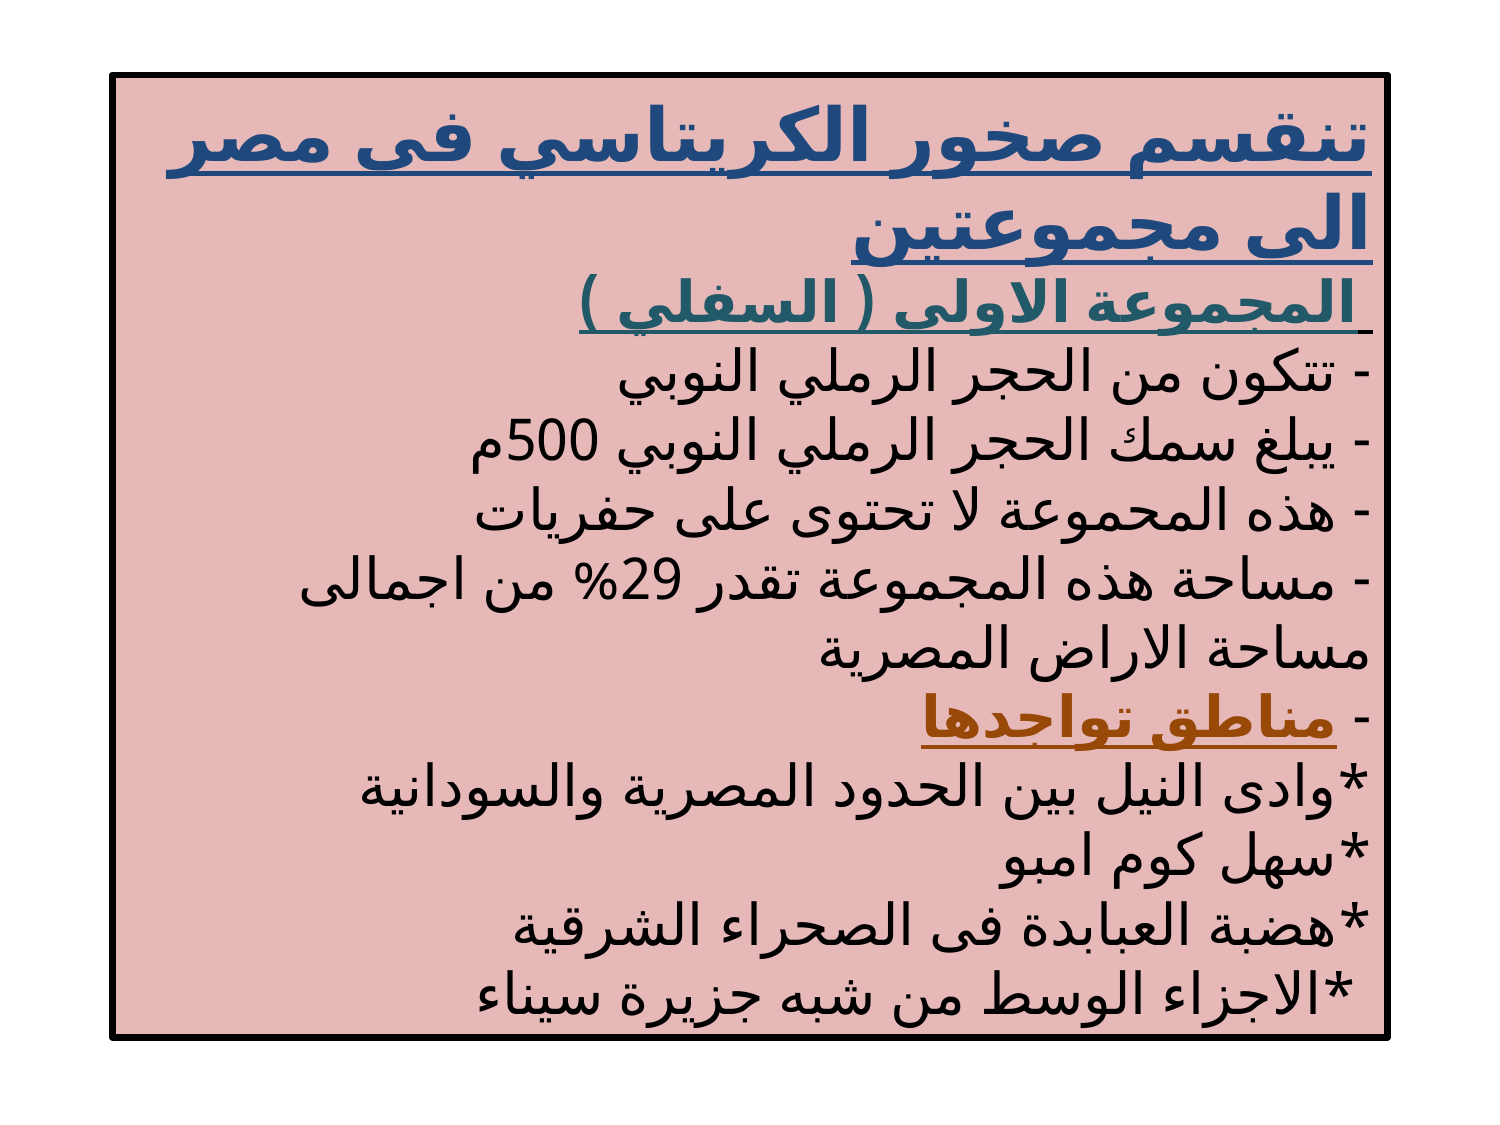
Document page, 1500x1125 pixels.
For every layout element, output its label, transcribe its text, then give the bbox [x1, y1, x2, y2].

title تنقسم صخور الكريتاسي فى مصر الى مجموعتين المجموعة الاولى ( السفلي ) - تتكون من الحجر الرملي النوبي - يبلغ سمك الحجر الرملي النوبي 500م - هذه المحموعة لا تحتوى على حفريات - مساحة هذه المجموعة تقدر 29% من اجمالى مساحة الاراض المصرية - مناطق تواجدها *وادى النيل بين الحدود المصرية والسودانية *سهل كوم امبو *هضبة العبابدة فى الصحراء الشرقية *الاجزاء الوسط من شبه جزيرة سيناء [112, 75, 1388, 1038]
